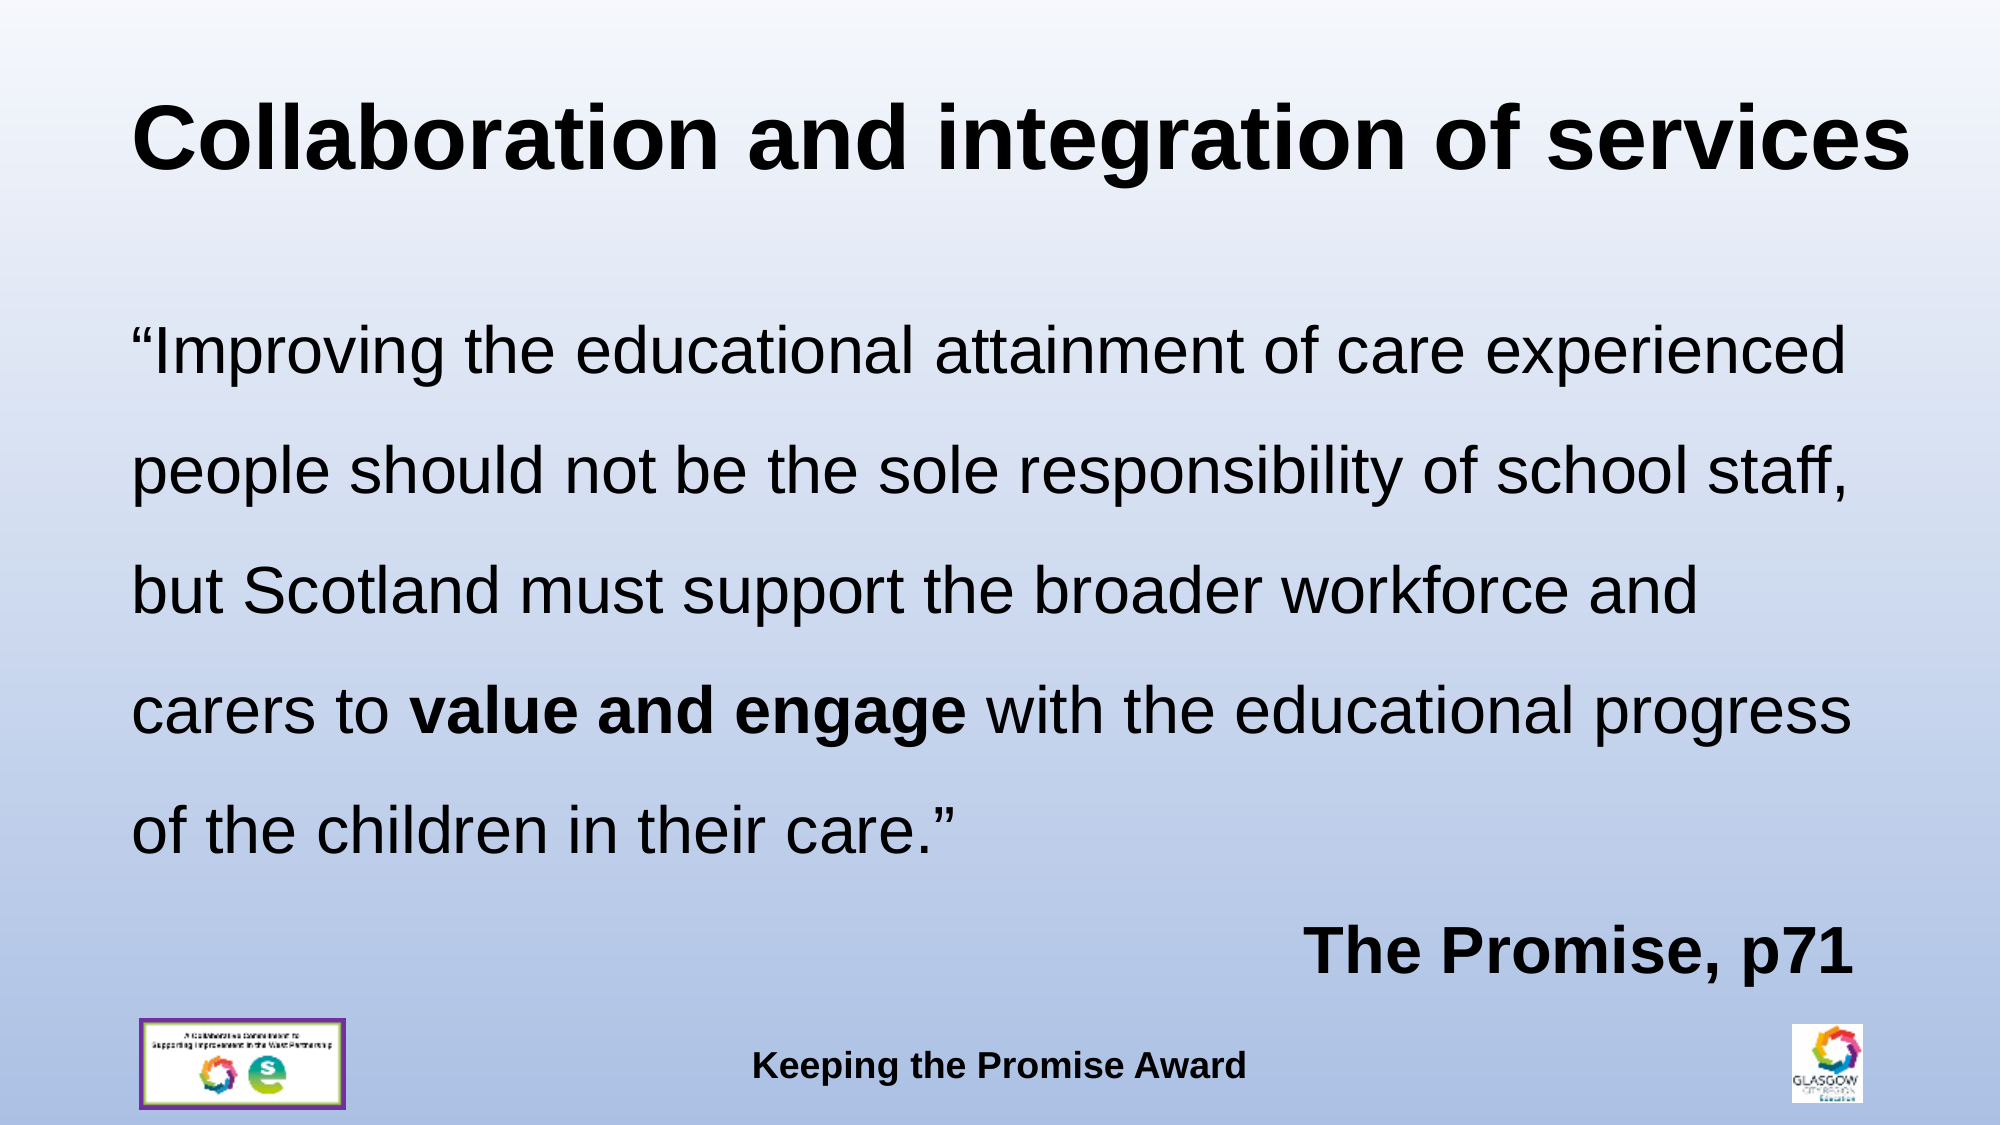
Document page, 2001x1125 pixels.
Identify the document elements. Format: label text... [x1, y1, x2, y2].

title Collaboration and integration of services [116, 69, 1948, 273]
picture [1792, 1024, 1863, 1103]
text_box “Improving the educational attainment of care experienced people should not be the sole responsibility of school staff, but Scotland must support the broader workforce and carers to value and engage with the educational progress of the children in their care.” The Promise, p71 [116, 259, 1871, 994]
picture [139, 1018, 346, 1110]
